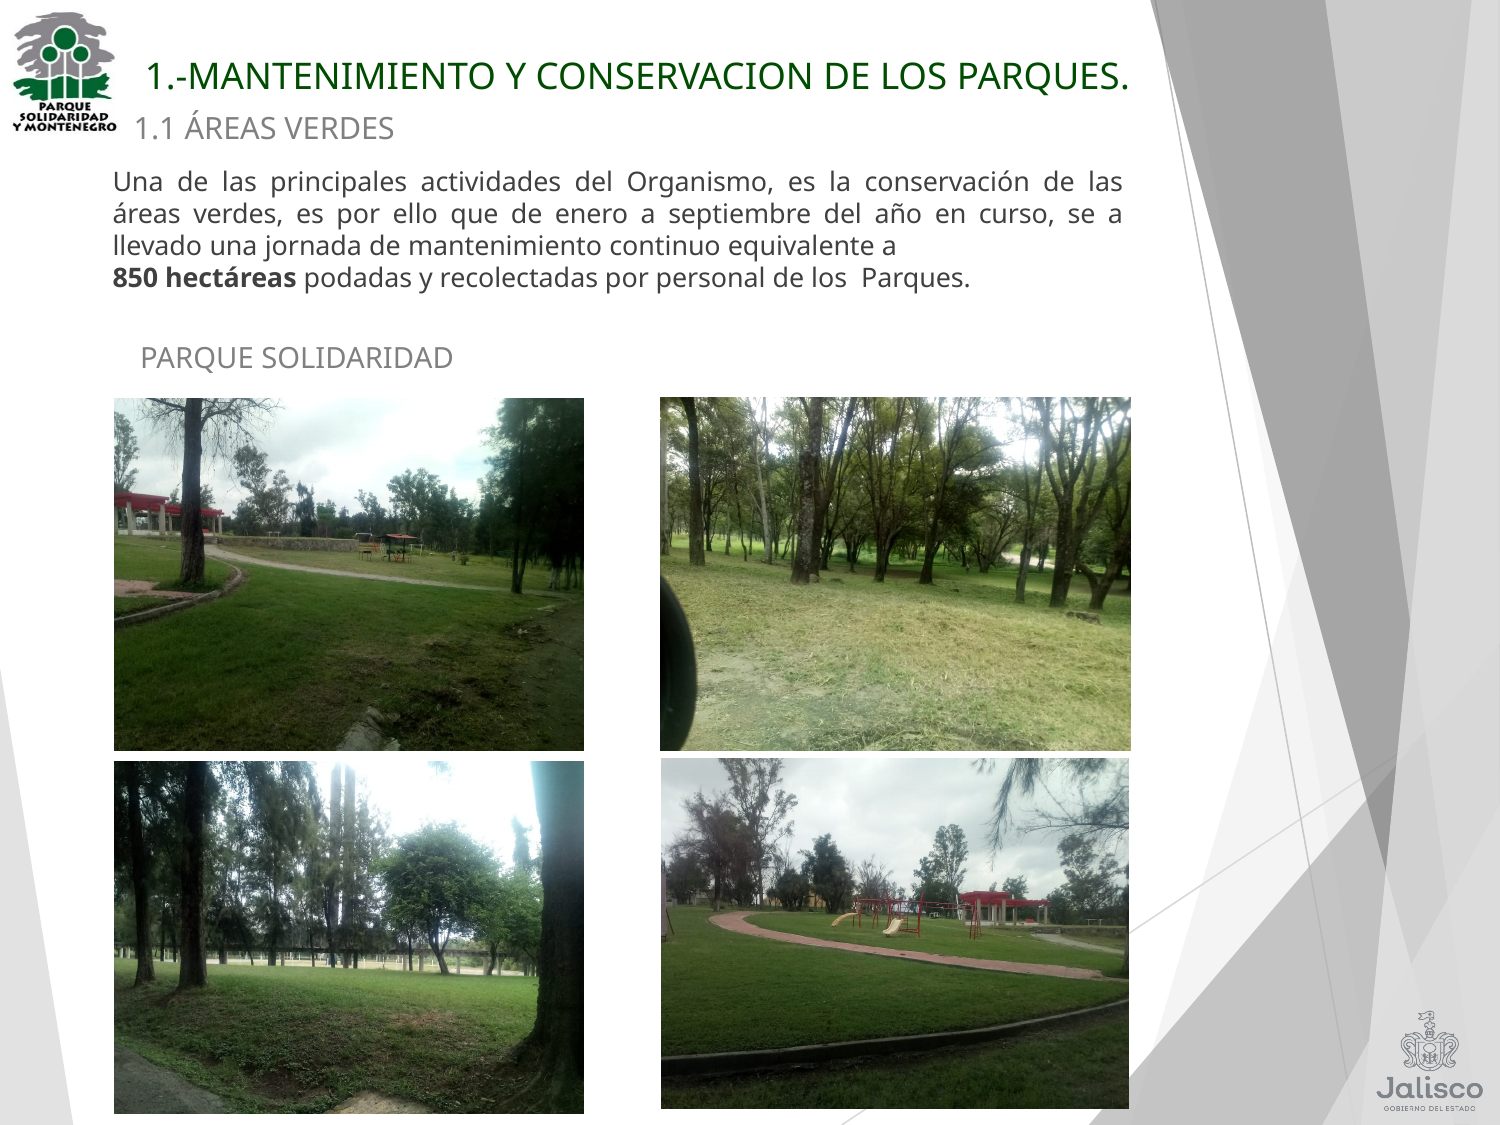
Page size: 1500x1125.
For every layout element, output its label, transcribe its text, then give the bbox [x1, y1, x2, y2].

picture [1376, 1010, 1483, 1111]
picture [3, 4, 126, 135]
list 1.1 ÁREAS VERDES Una de las principales actividades del Organismo, es la conservación de las áreas verdes, es por ello que de enero a septiembre del año en curso, se a llevado una jornada de mantenimiento continuo equivalente a 850 hectáreas podadas y recolectadas por personal de los Parques. [97, 101, 1139, 305]
picture [660, 397, 1131, 751]
picture [114, 398, 584, 751]
picture [114, 761, 584, 1114]
picture [661, 758, 1129, 1109]
text_box PARQUE SOLIDARIDAD [125, 331, 584, 382]
title 1.-MANTENIMIENTO Y CONSERVACION DE LOS PARQUES. [126, 30, 1157, 139]
